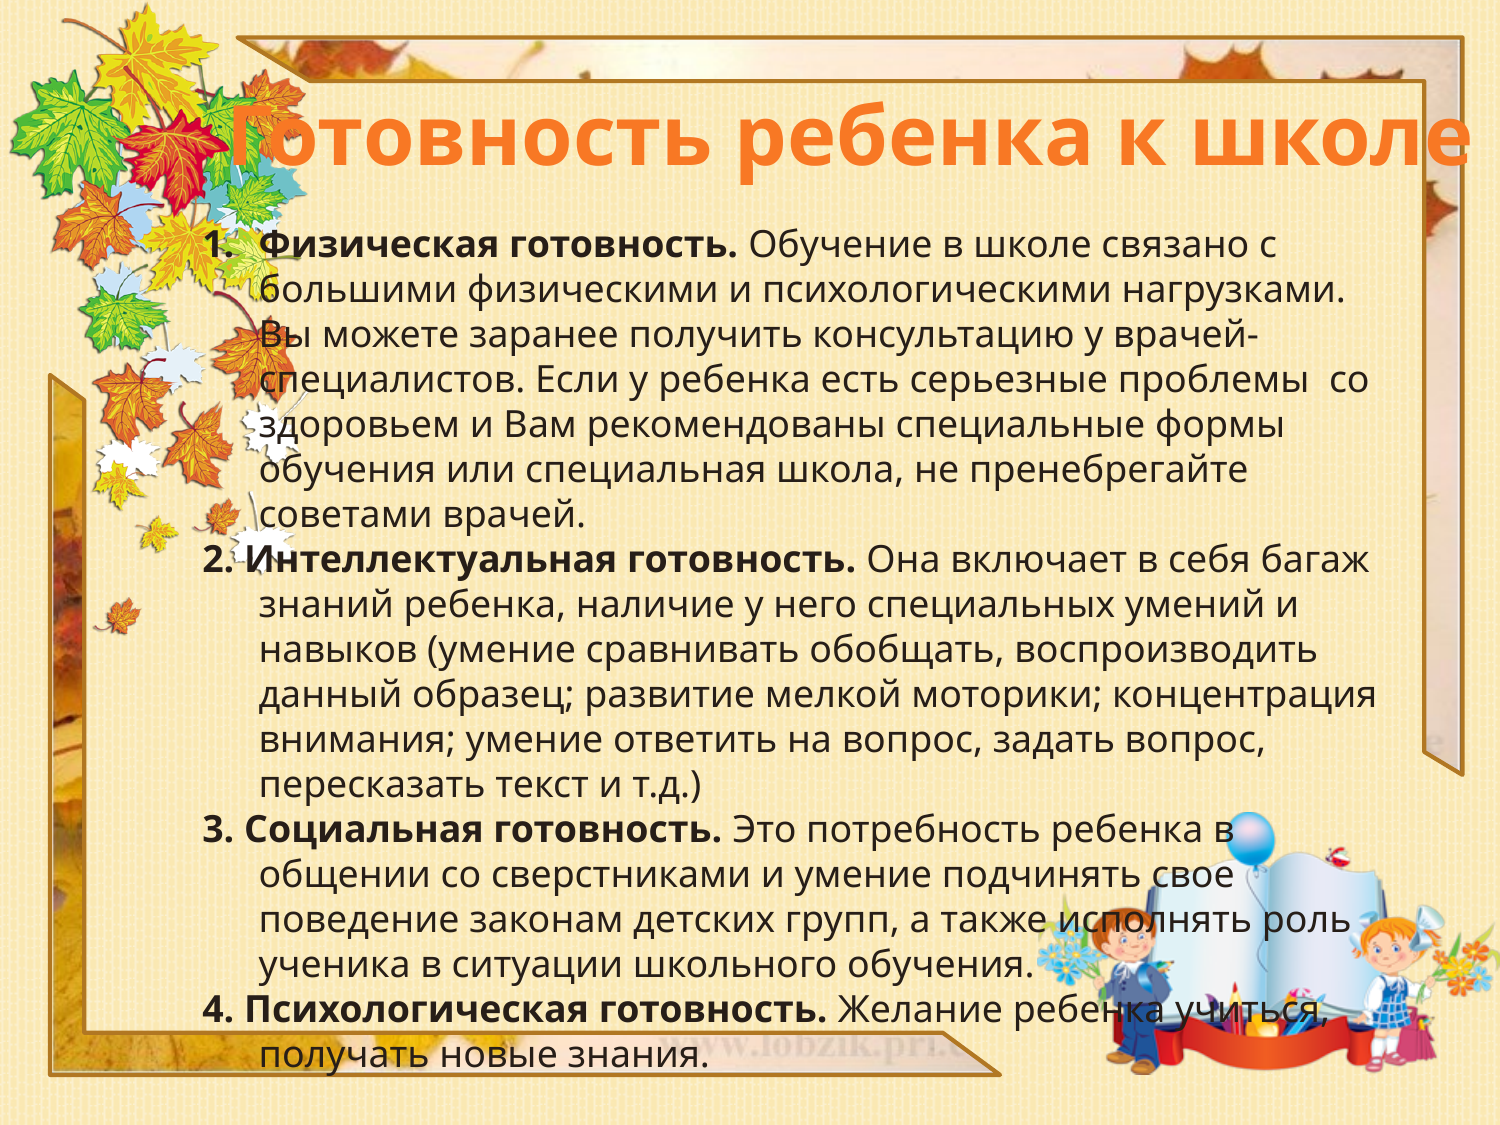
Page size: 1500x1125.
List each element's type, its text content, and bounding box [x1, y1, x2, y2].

text_box Физическая готовность. Обучение в школе связано с большими физическими и психологическими нагрузками. Вы можете заранее получить консультацию у врачей-специалистов. Если у ребенка есть серьезные проблемы со здоровьем и Вам рекомендованы специальные формы обучения или специальная школа, не пренебрегайте советами врачей. 2. Интеллектуальная готовность. Она включает в себя багаж знаний ребенка, наличие у него специальных умений и навыков (умение сравнивать обобщать, воспроизводить данный образец; развитие мелкой моторики; концентрация внимания; умение ответить на вопрос, задать вопрос, пересказать текст и т.д.) 3. Социальная готовность. Это потребность ребенка в общении со сверстниками и умение подчинять свое поведение законам детских групп, а также исполнять роль ученика в ситуации школьного обучения. 4. Психологическая готовность. Желание ребенка учиться, получать новые знания. [187, 212, 1413, 1125]
picture [1037, 812, 1500, 1076]
text_box [1422, 190, 1465, 777]
text_box [47, 656, 187, 1078]
text_box [395, 35, 1465, 75]
picture [0, 0, 388, 637]
text_box Готовность ребенка к школе [395, 75, 1490, 190]
